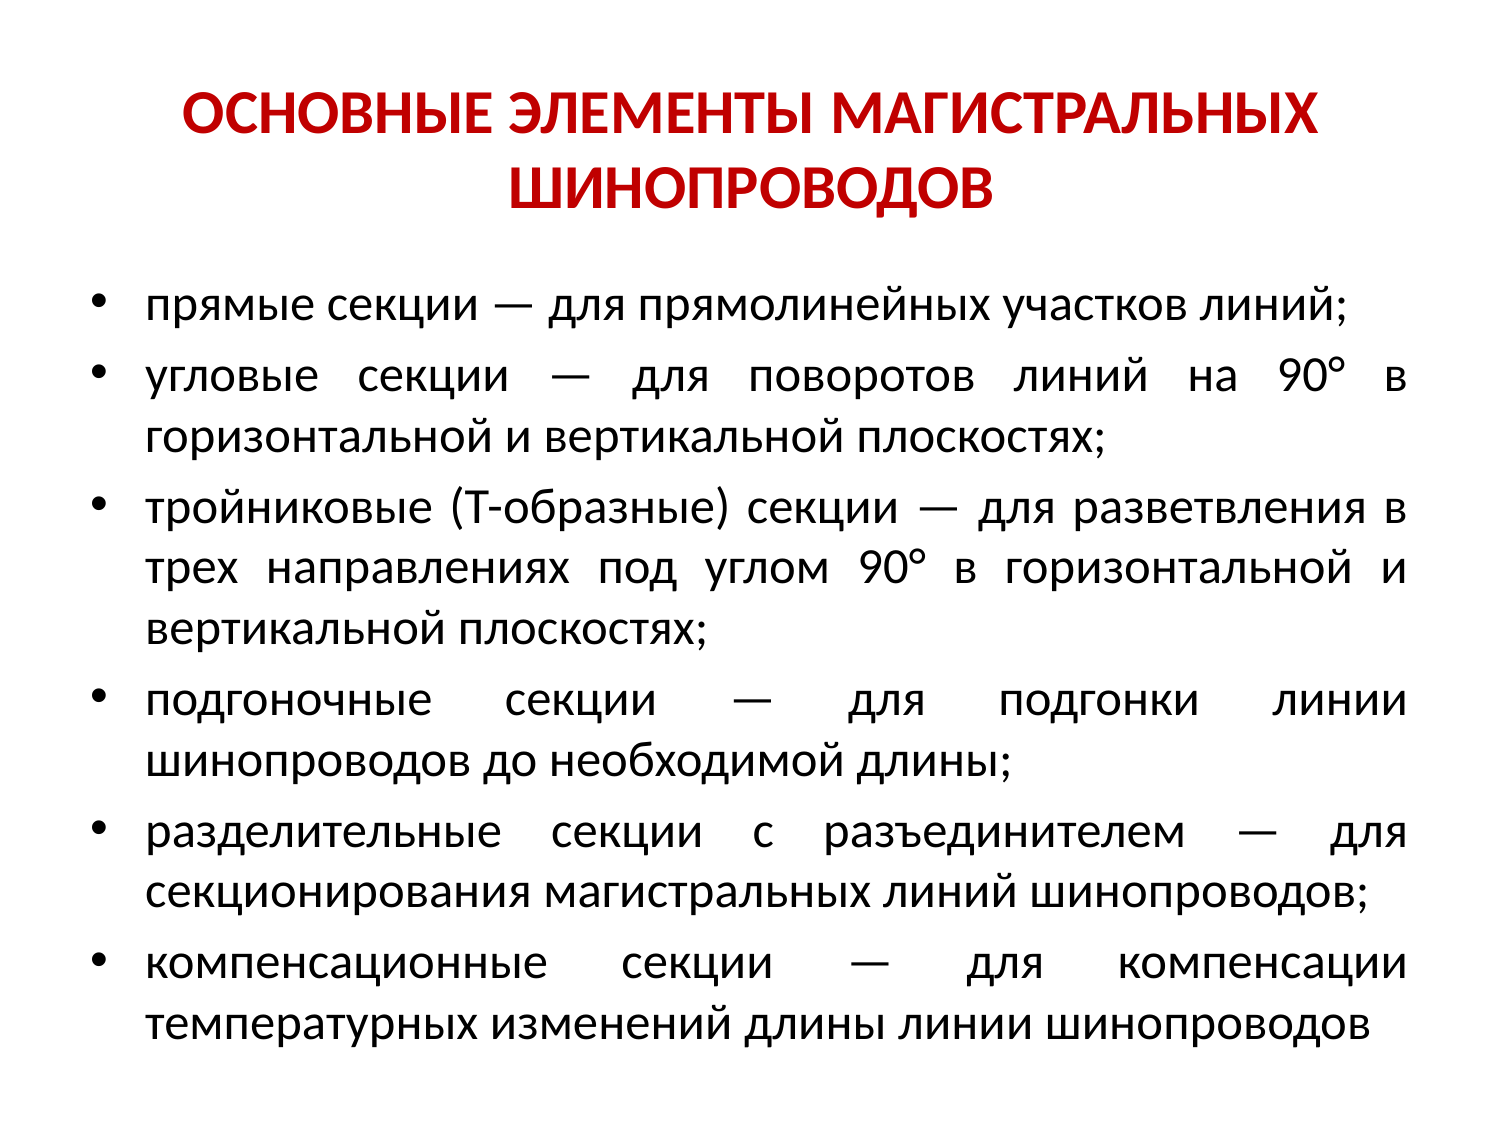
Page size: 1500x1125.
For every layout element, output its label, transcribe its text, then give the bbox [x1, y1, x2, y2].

title ОСНОВНЫЕ ЭЛЕМЕНТЫ МАГИСТРАЛЬНЫХ ШИНОПРОВОДОВ [76, 125, 1427, 242]
list прямые секции — для прямолинейных участков линий; угловые секции — для поворотов линий на 90° в горизонтальной и вертикальной плоскостях; тройниковые (Т-образные) секции — для разветвления в трех направлениях под углом 90° в горизонтальной и вертикальной плоскостях; подгоночные секции — для подгонки линии шинопроводов до необходимой длины; разделительные секции с разъединителем — для секционирования магистральных линий шинопроводов; компенсационные секции — для компенсации температурных изменений длины линии шинопроводов [75, 262, 1425, 1071]
